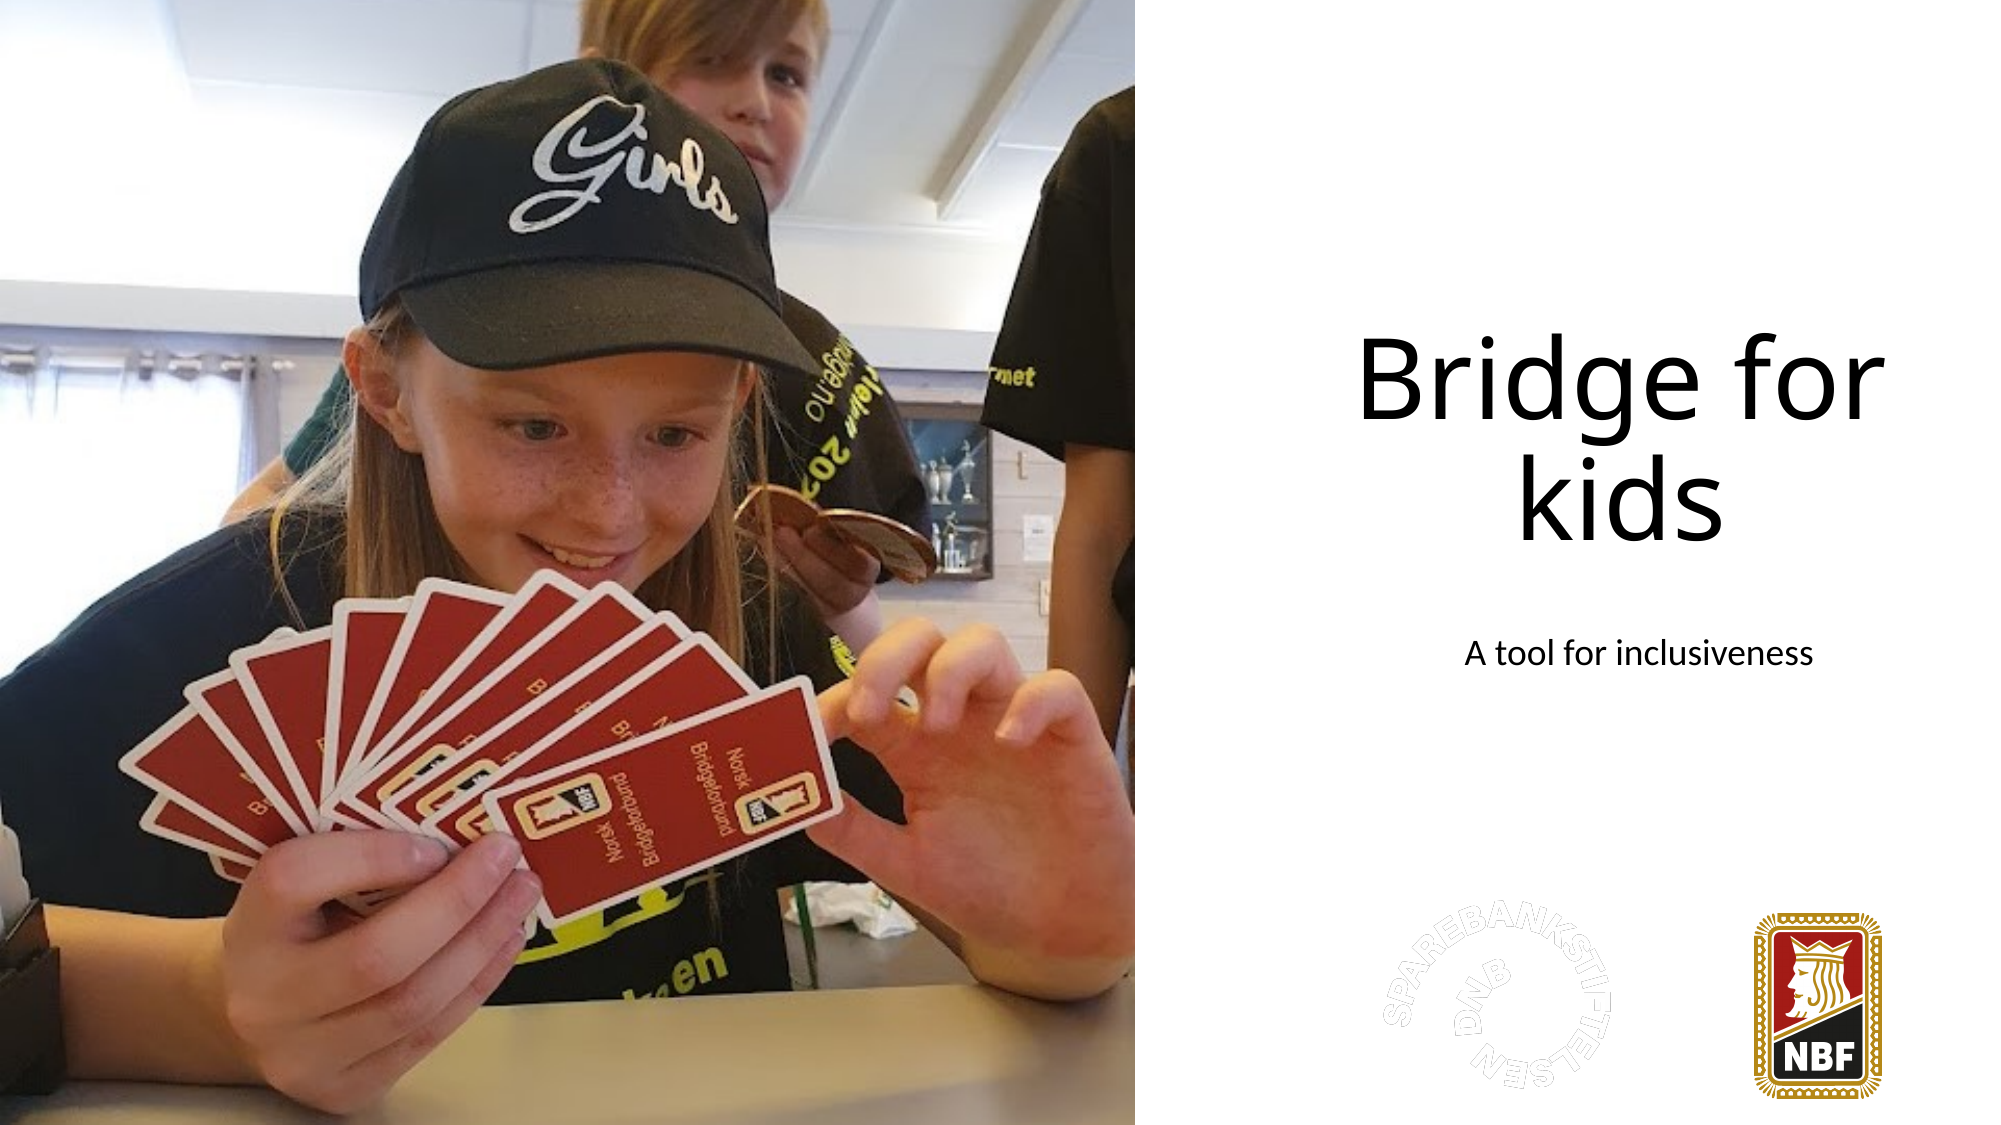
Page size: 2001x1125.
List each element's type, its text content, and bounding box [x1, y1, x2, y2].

picture [1346, 863, 1648, 1125]
picture [0, 0, 1135, 1125]
title Bridge for kids [1320, 104, 1921, 573]
picture [1754, 913, 1882, 1099]
subtitle A tool for inclusiveness [1320, 625, 1959, 888]
